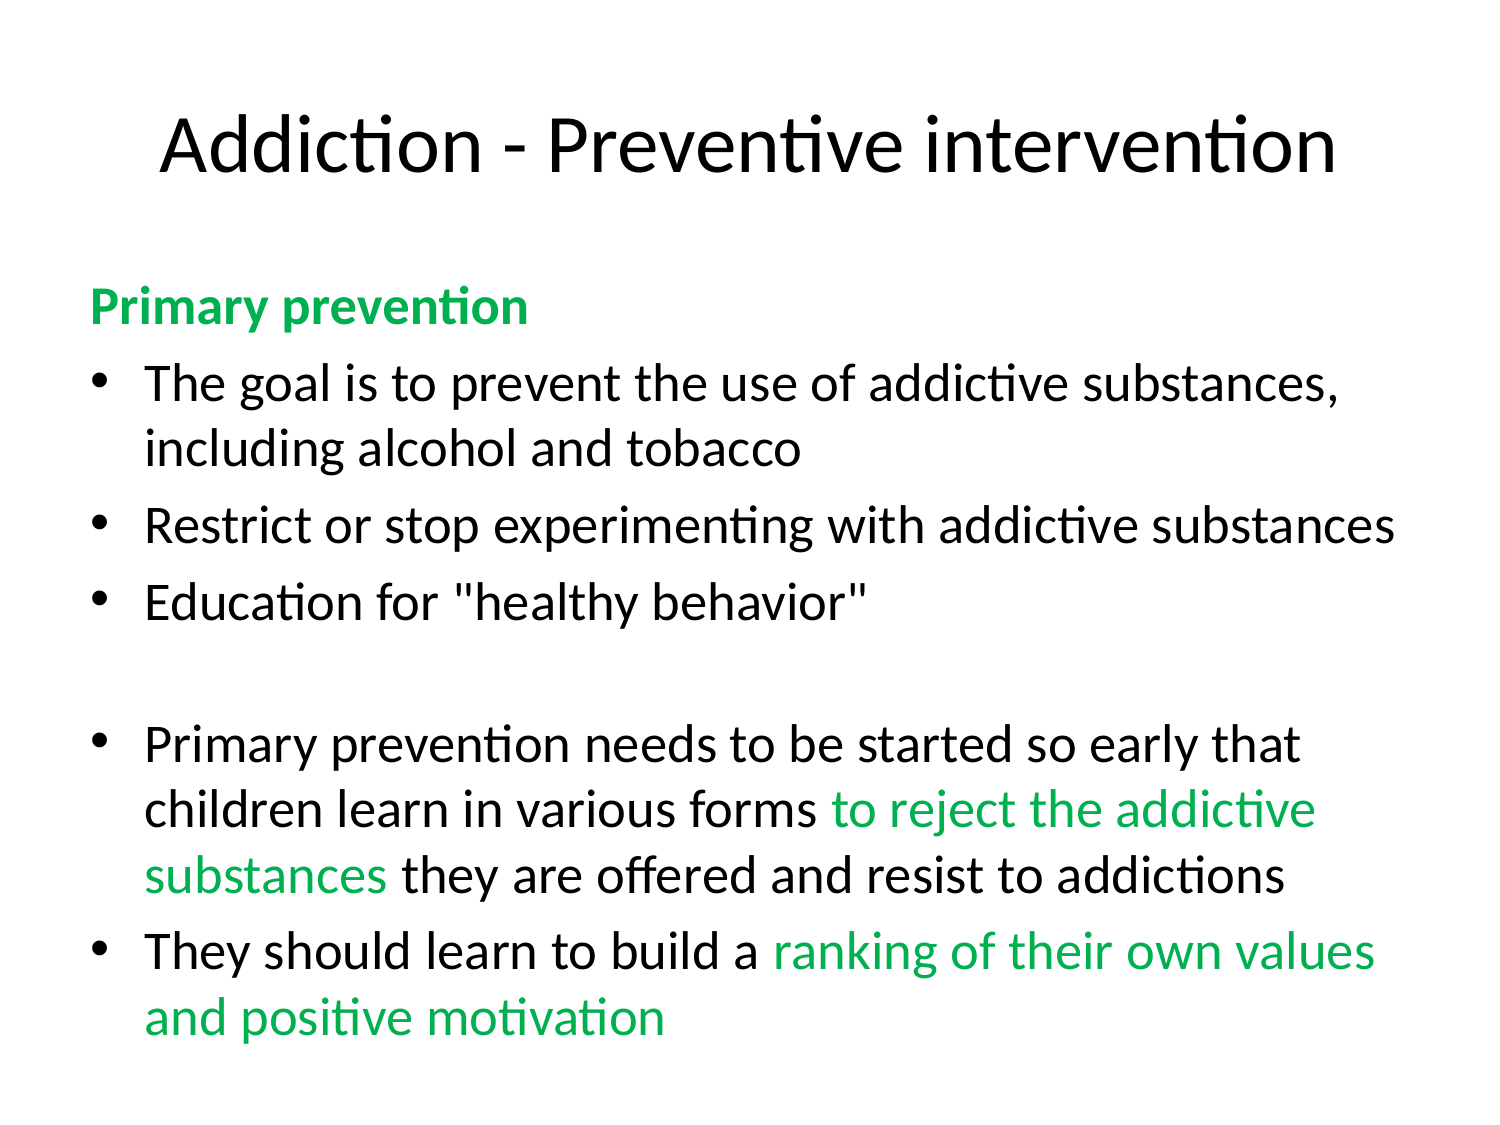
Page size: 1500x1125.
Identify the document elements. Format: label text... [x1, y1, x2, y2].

title Addiction - Preventive intervention [75, 45, 1425, 233]
list Primary prevention The goal is to prevent the use of addictive substances, including alcohol and tobacco Restrict or stop experimenting with addictive substances Education for "healthy behavior" Primary prevention needs to be started so early that children learn in various forms to reject the addictive substances they are offered and resist to addictions They should learn to build a ranking of their own values and positive motivation [75, 262, 1425, 1071]
